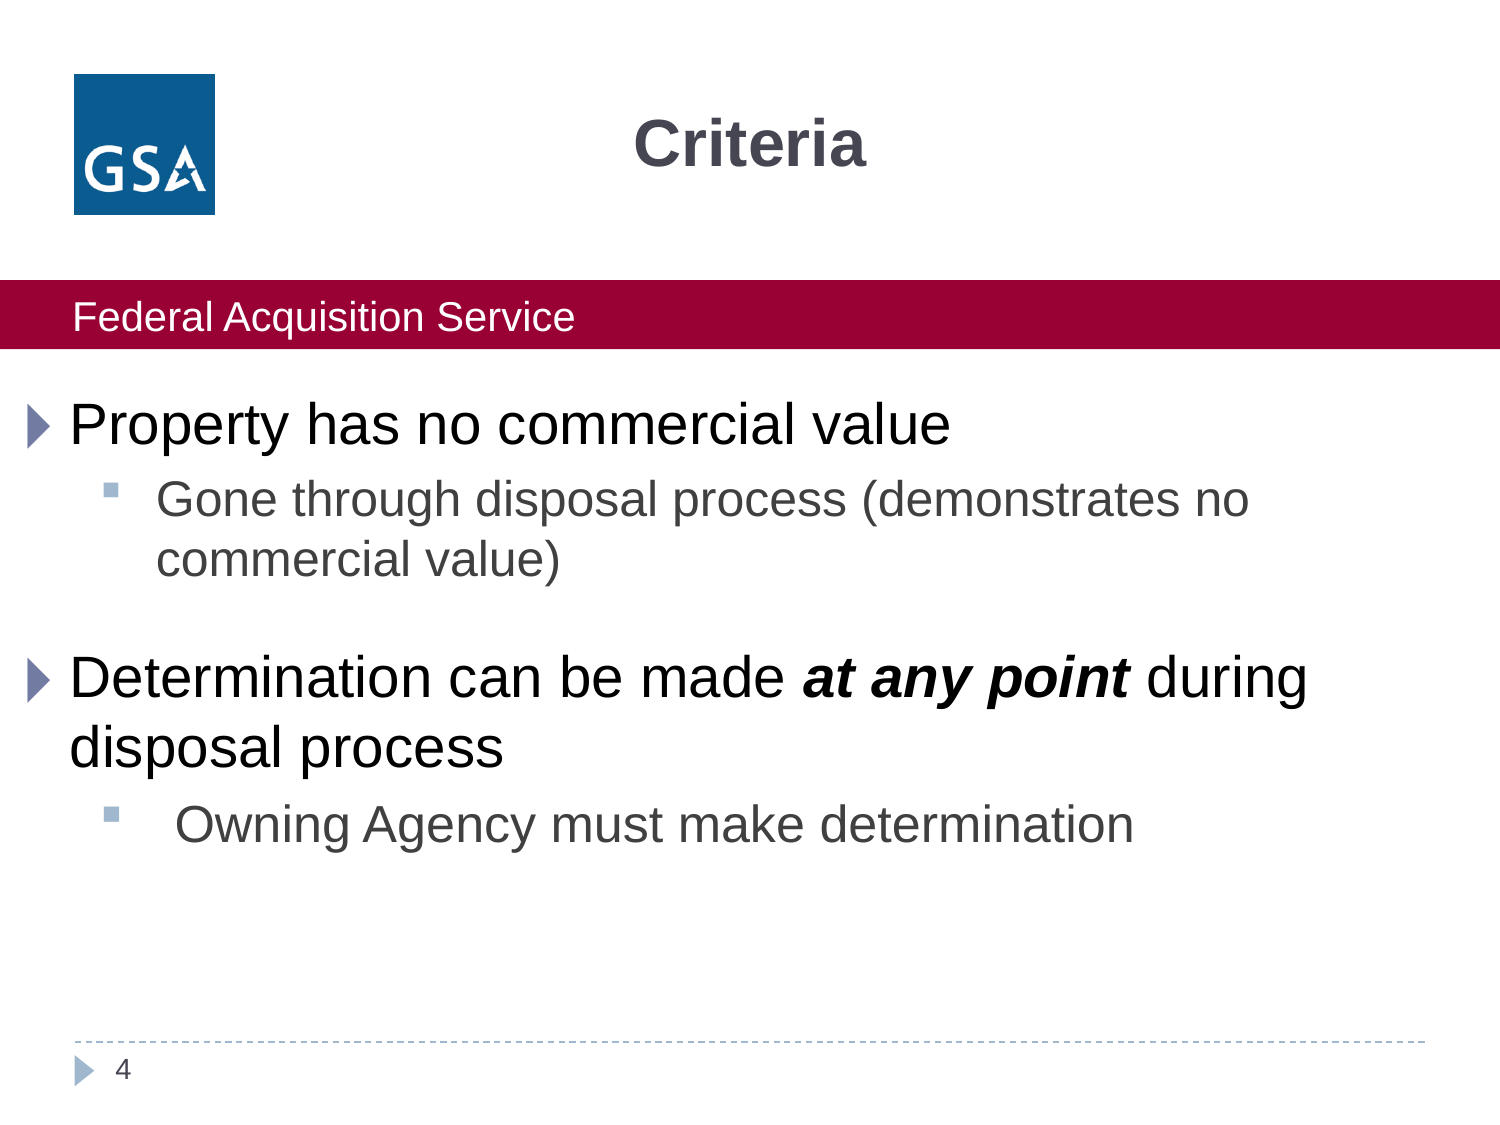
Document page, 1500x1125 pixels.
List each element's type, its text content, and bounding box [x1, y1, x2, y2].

title Criteria [75, 24, 1425, 188]
slide_number 4 [100, 1042, 426, 1103]
picture [74, 74, 215, 215]
list Property has no commercial value Gone through disposal process (demonstrates no commercial value) Determination can be made at any point during disposal process Owning Agency must make determination [9, 378, 1489, 1042]
